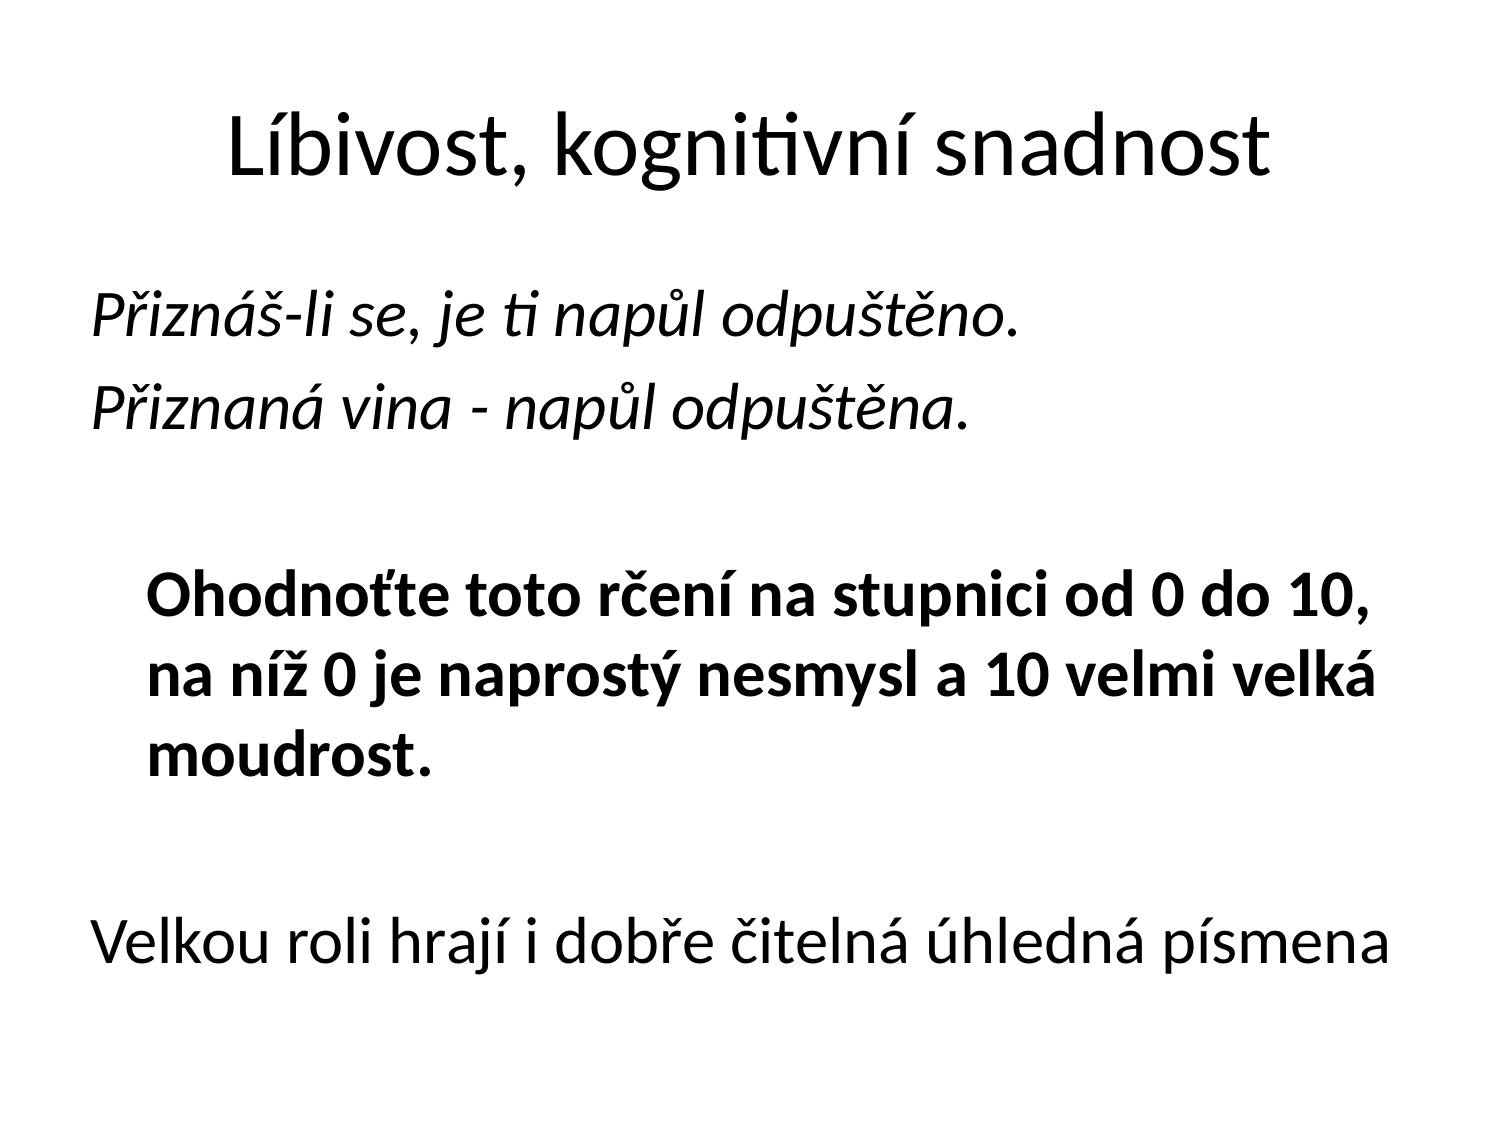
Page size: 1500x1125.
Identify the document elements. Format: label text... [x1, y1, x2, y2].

title Líbivost, kognitivní snadnost [75, 45, 1425, 233]
list Přiznáš-li se, je ti napůl odpuštěno. Přiznaná vina - napůl odpuštěna. Ohodnoťte toto rčení na stupnici od 0 do 10, na níž 0 je naprostý nesmysl a 10 velmi velká moudrost. Velkou roli hrají i dobře čitelná úhledná písmena [75, 262, 1425, 1005]
